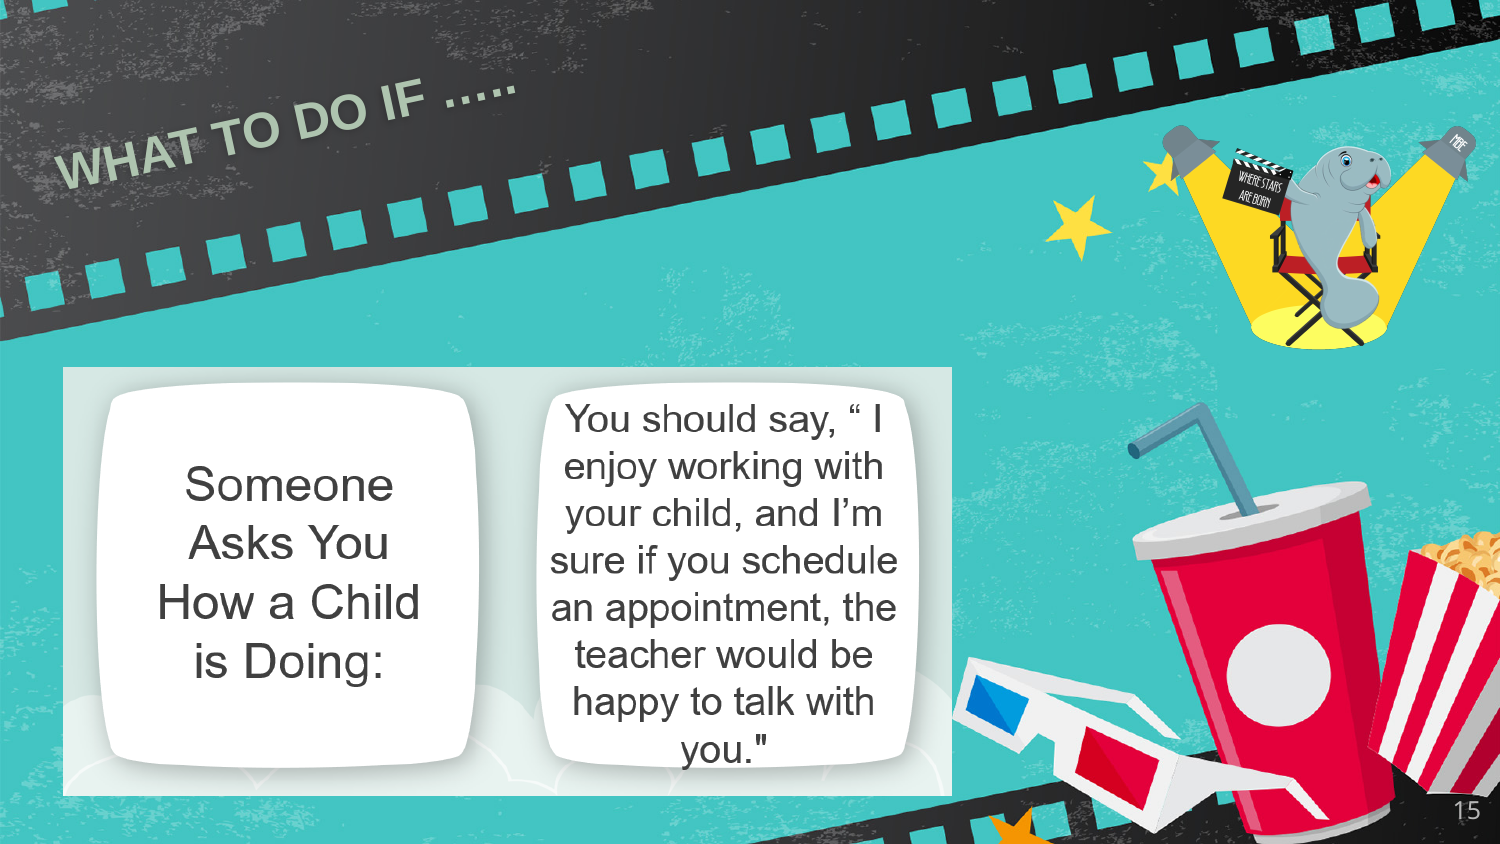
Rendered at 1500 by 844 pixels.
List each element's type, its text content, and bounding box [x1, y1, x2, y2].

title WHAT TO DO IF ….. [40, 0, 684, 250]
slide_number 15 [1391, 779, 1482, 844]
picture [0, 0, 1500, 844]
